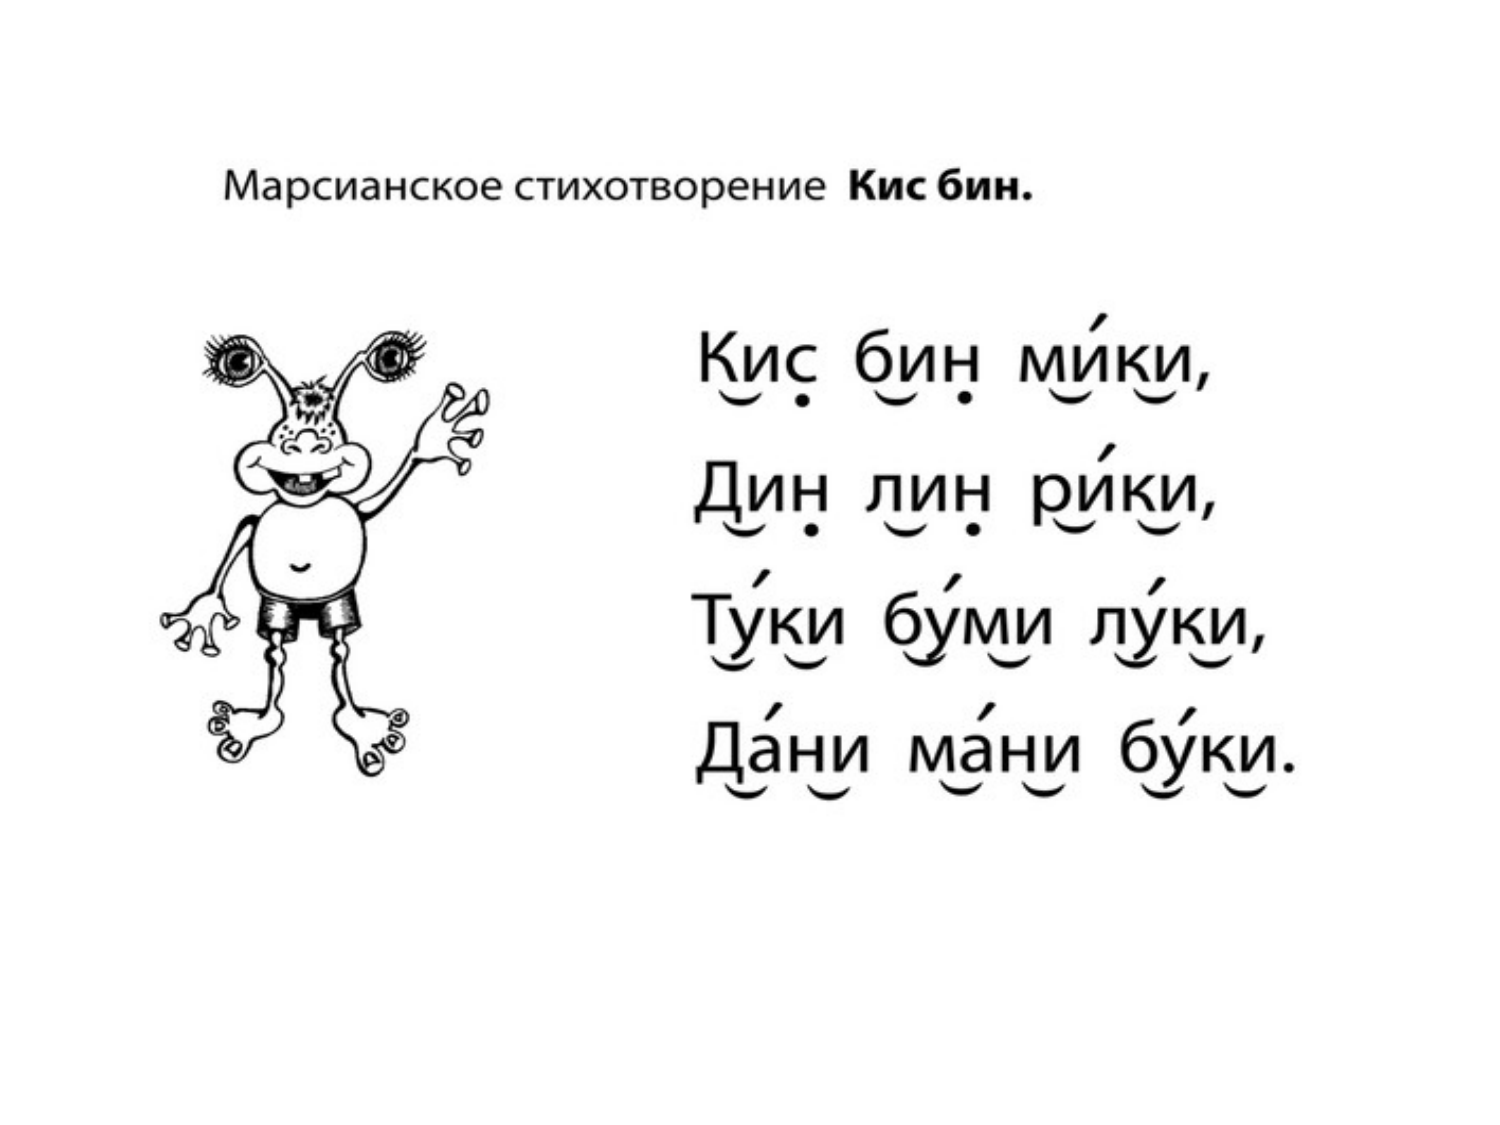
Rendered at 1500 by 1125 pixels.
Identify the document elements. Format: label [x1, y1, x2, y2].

picture [81, 81, 1336, 844]
